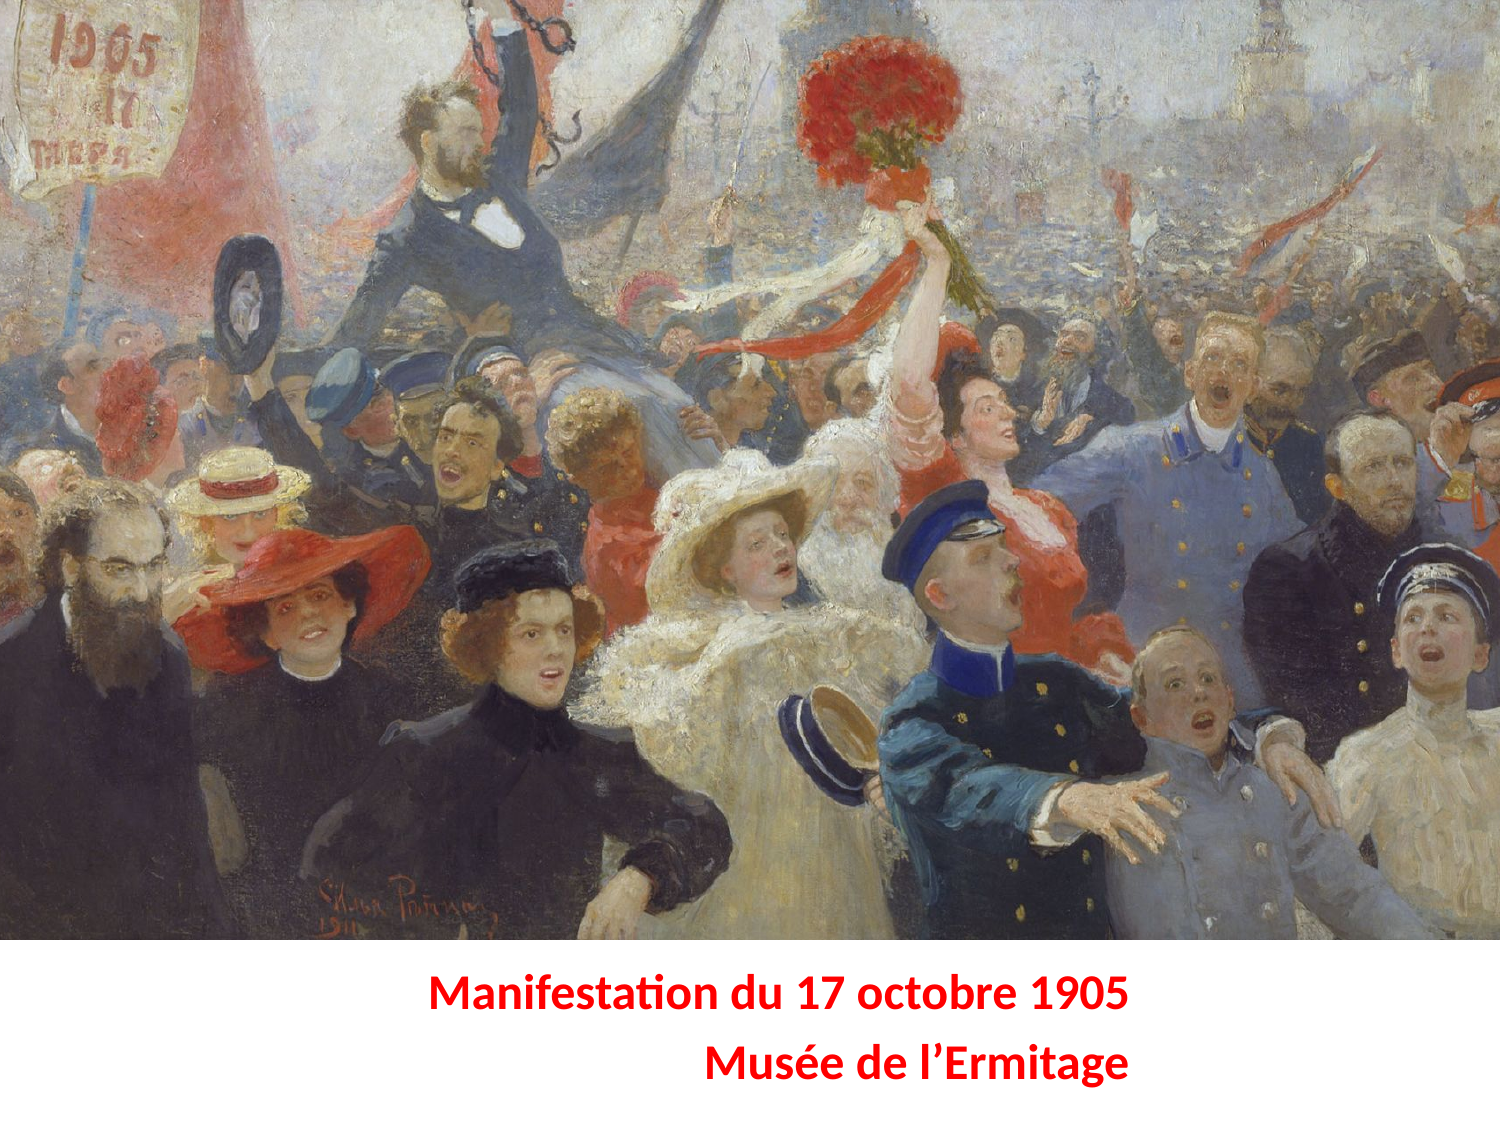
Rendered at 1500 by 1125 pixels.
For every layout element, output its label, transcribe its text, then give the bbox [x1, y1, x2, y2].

subtitle Manifestation du 17 octobre 1905 Musée de l’Ermitage [218, 952, 1146, 1118]
picture [0, 0, 1500, 940]
